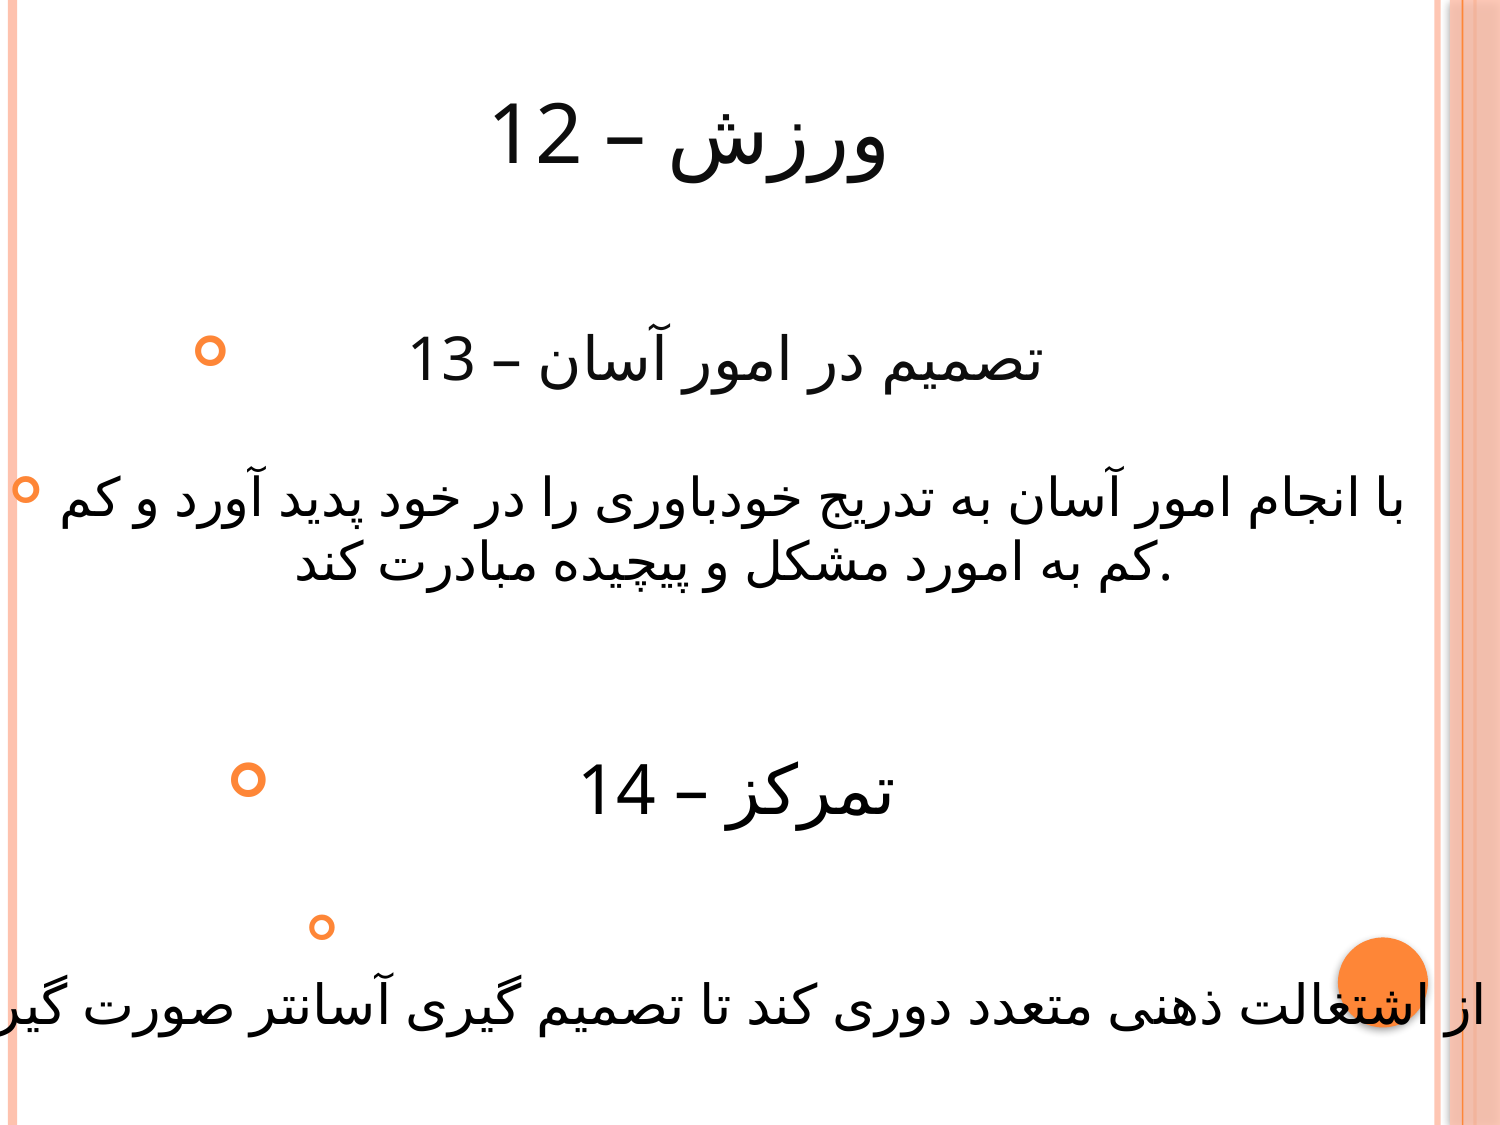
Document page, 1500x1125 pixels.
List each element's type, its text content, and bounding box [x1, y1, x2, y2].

list 13 – تصمیم در امور آسان با انجام امور آسان به تدریج خودباوری را در خود پدید آورد و کم کم به امورد مشکل و پیچیده مبادرت کند. [0, 312, 1433, 600]
title 12 – ورزش [87, 0, 1313, 188]
list 14 – تمرکز از اشتغالت ذهنی متعدد دوری کند تا تصمیم گیری آسانتر صورت گیرد [0, 737, 1500, 1100]
